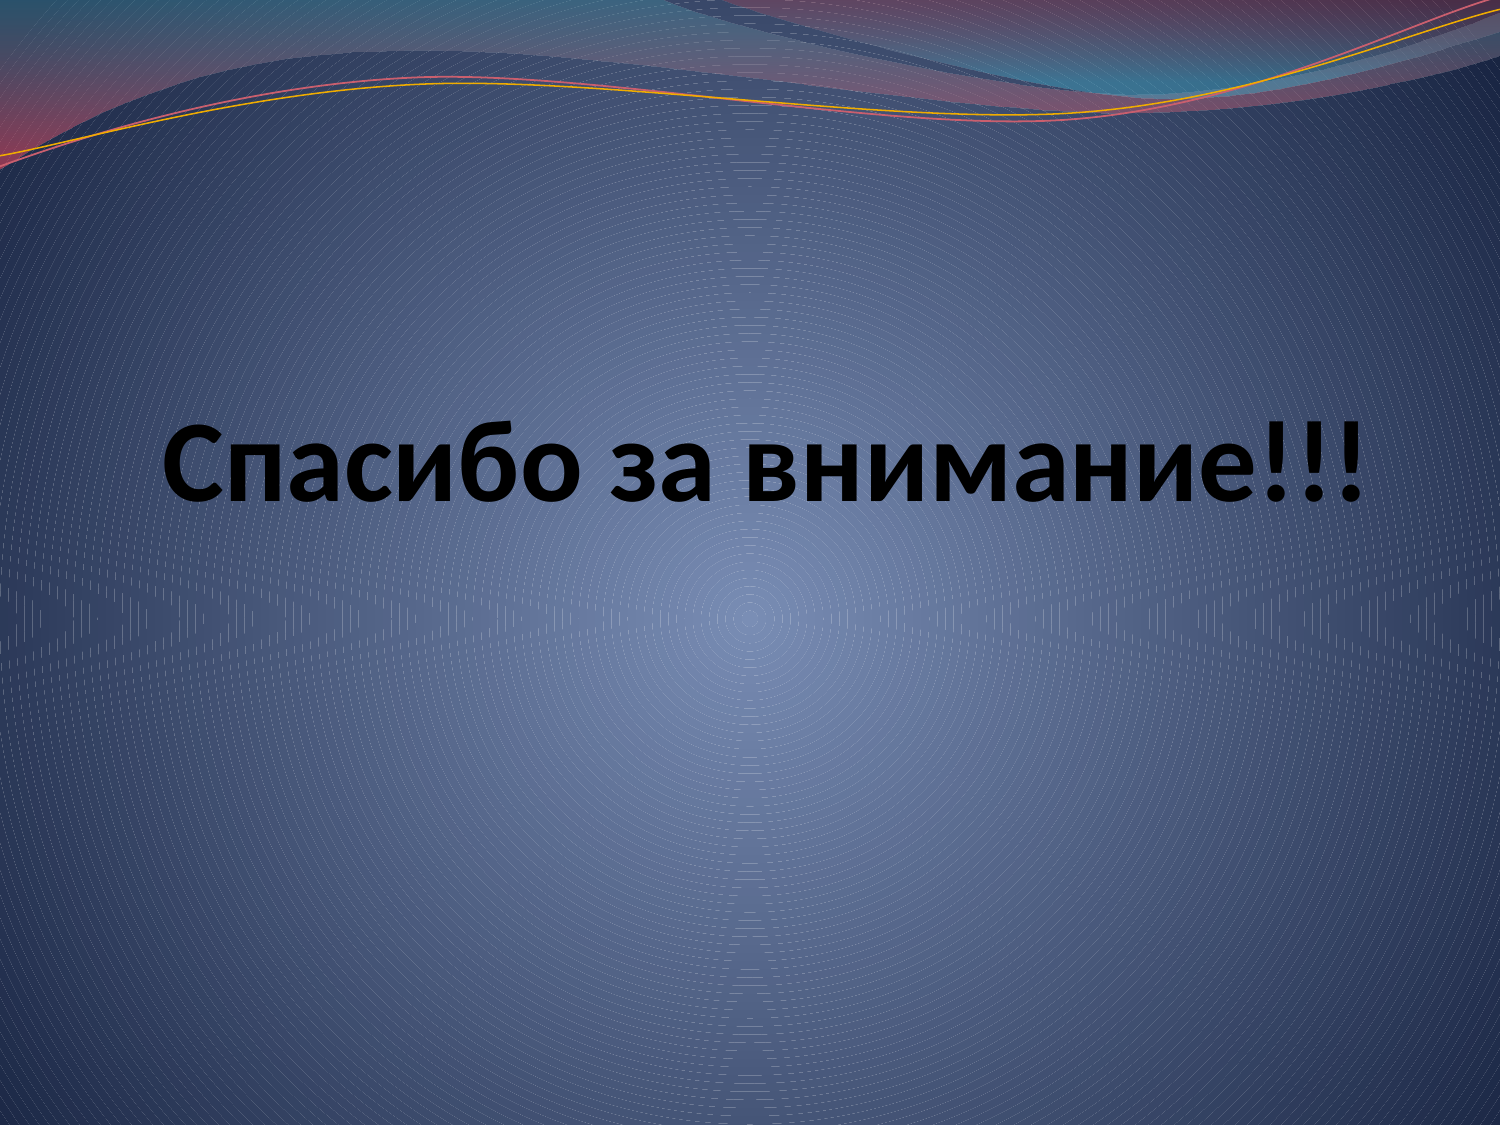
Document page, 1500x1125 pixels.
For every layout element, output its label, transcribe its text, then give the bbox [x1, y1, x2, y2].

title Спасибо за внимание!!! [87, 224, 1376, 525]
